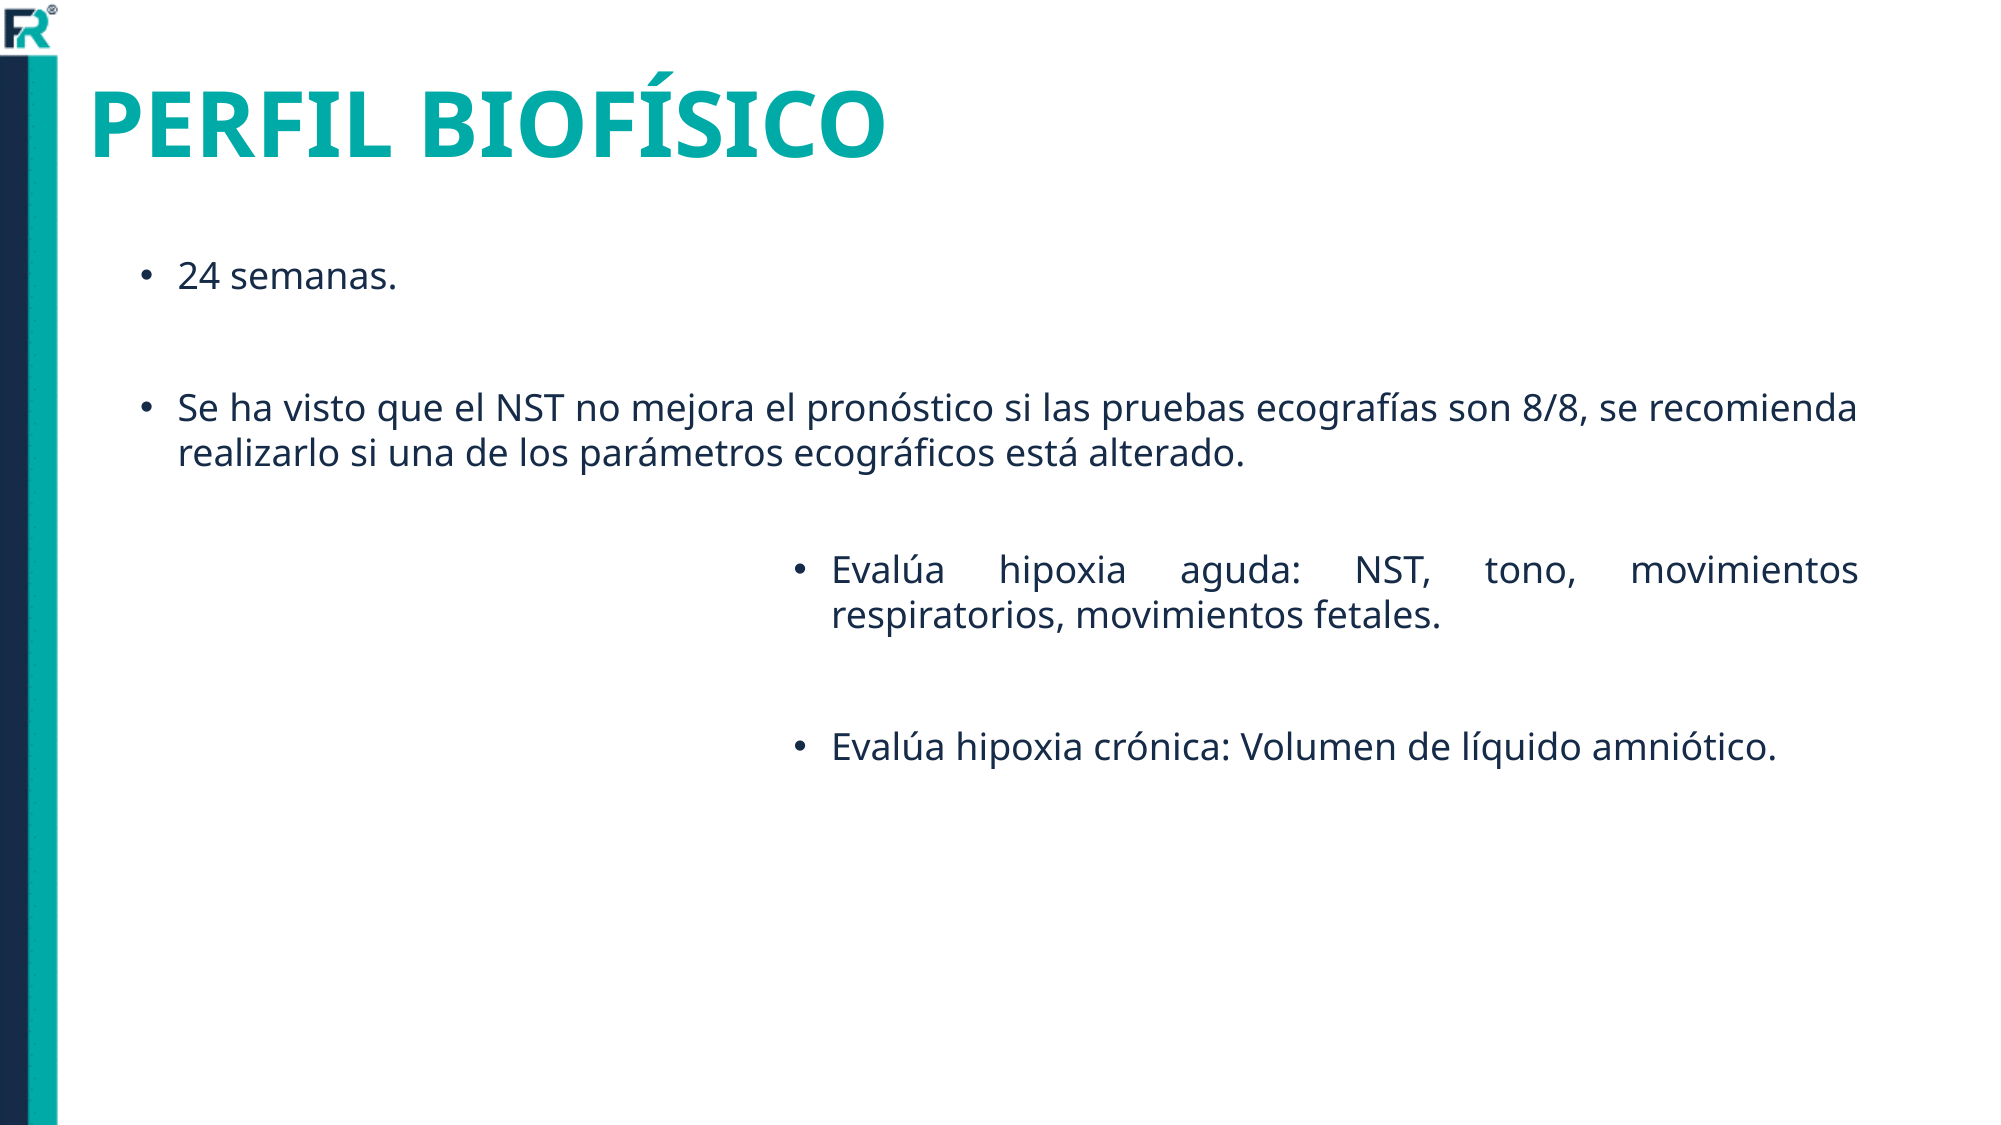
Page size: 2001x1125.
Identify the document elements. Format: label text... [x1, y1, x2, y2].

title PERFIL BIOFÍSICO [72, 19, 1797, 237]
picture [0, 0, 2001, 1125]
list 24 semanas. Se ha visto que el NST no mejora el pronóstico si las pruebas ecografías son 8/8, se recomienda realizarlo si una de los parámetros ecográficos está alterado. [125, 244, 1875, 588]
list Evalúa hipoxia aguda: NST, tono, movimientos respiratorios, movimientos fetales. Evalúa hipoxia crónica: Volumen de líquido amniótico. [778, 538, 1875, 935]
